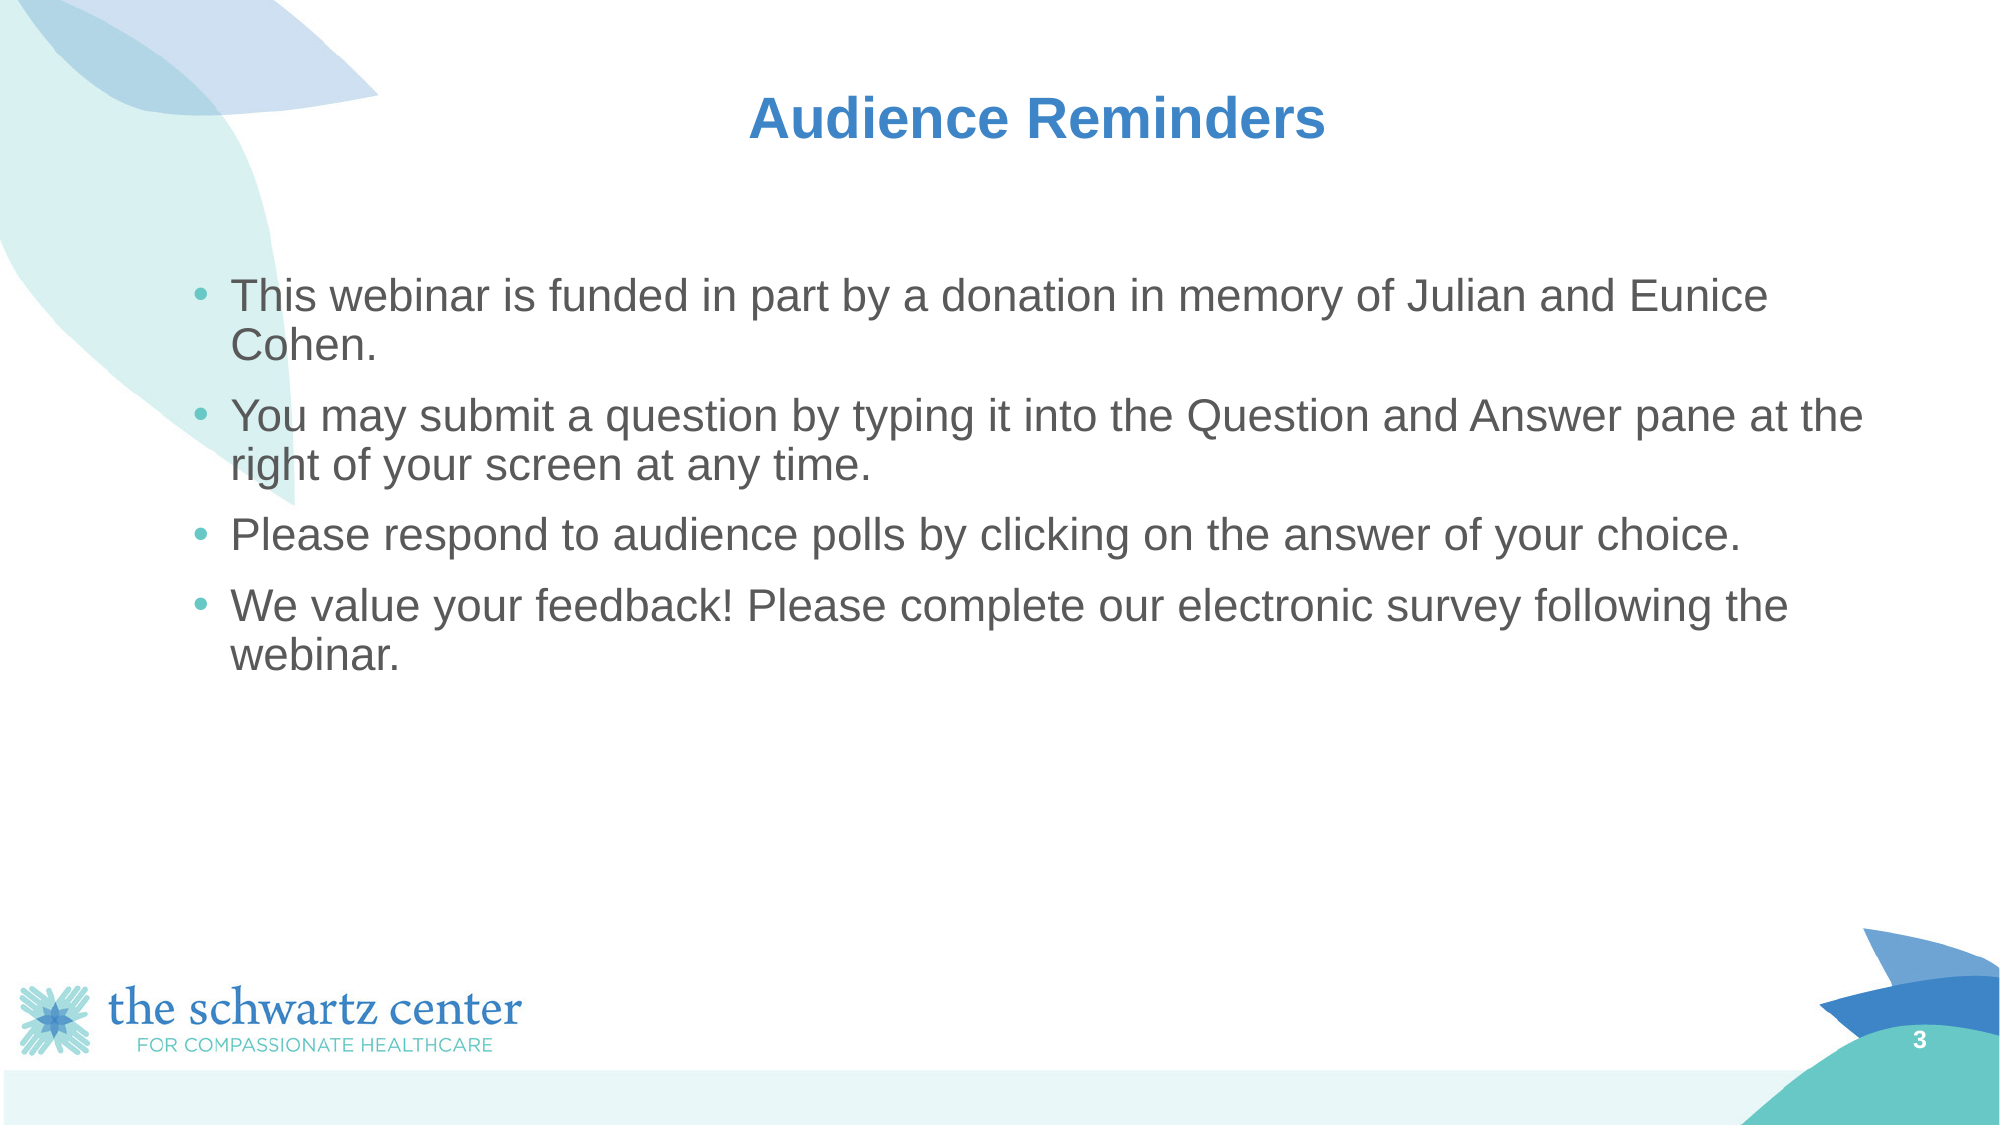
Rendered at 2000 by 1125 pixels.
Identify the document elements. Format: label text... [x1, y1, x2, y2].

list This webinar is funded in part by a donation in memory of Julian and Eunice Cohen. You may submit a question by typing it into the Question and Answer pane at the right of your screen at any time. Please respond to audience polls by clicking on the answer of your choice. We value your feedback! Please complete our electronic survey following the webinar. [177, 264, 1903, 957]
title Audience Reminders [175, 77, 1901, 162]
picture [0, 0, 2000, 1125]
